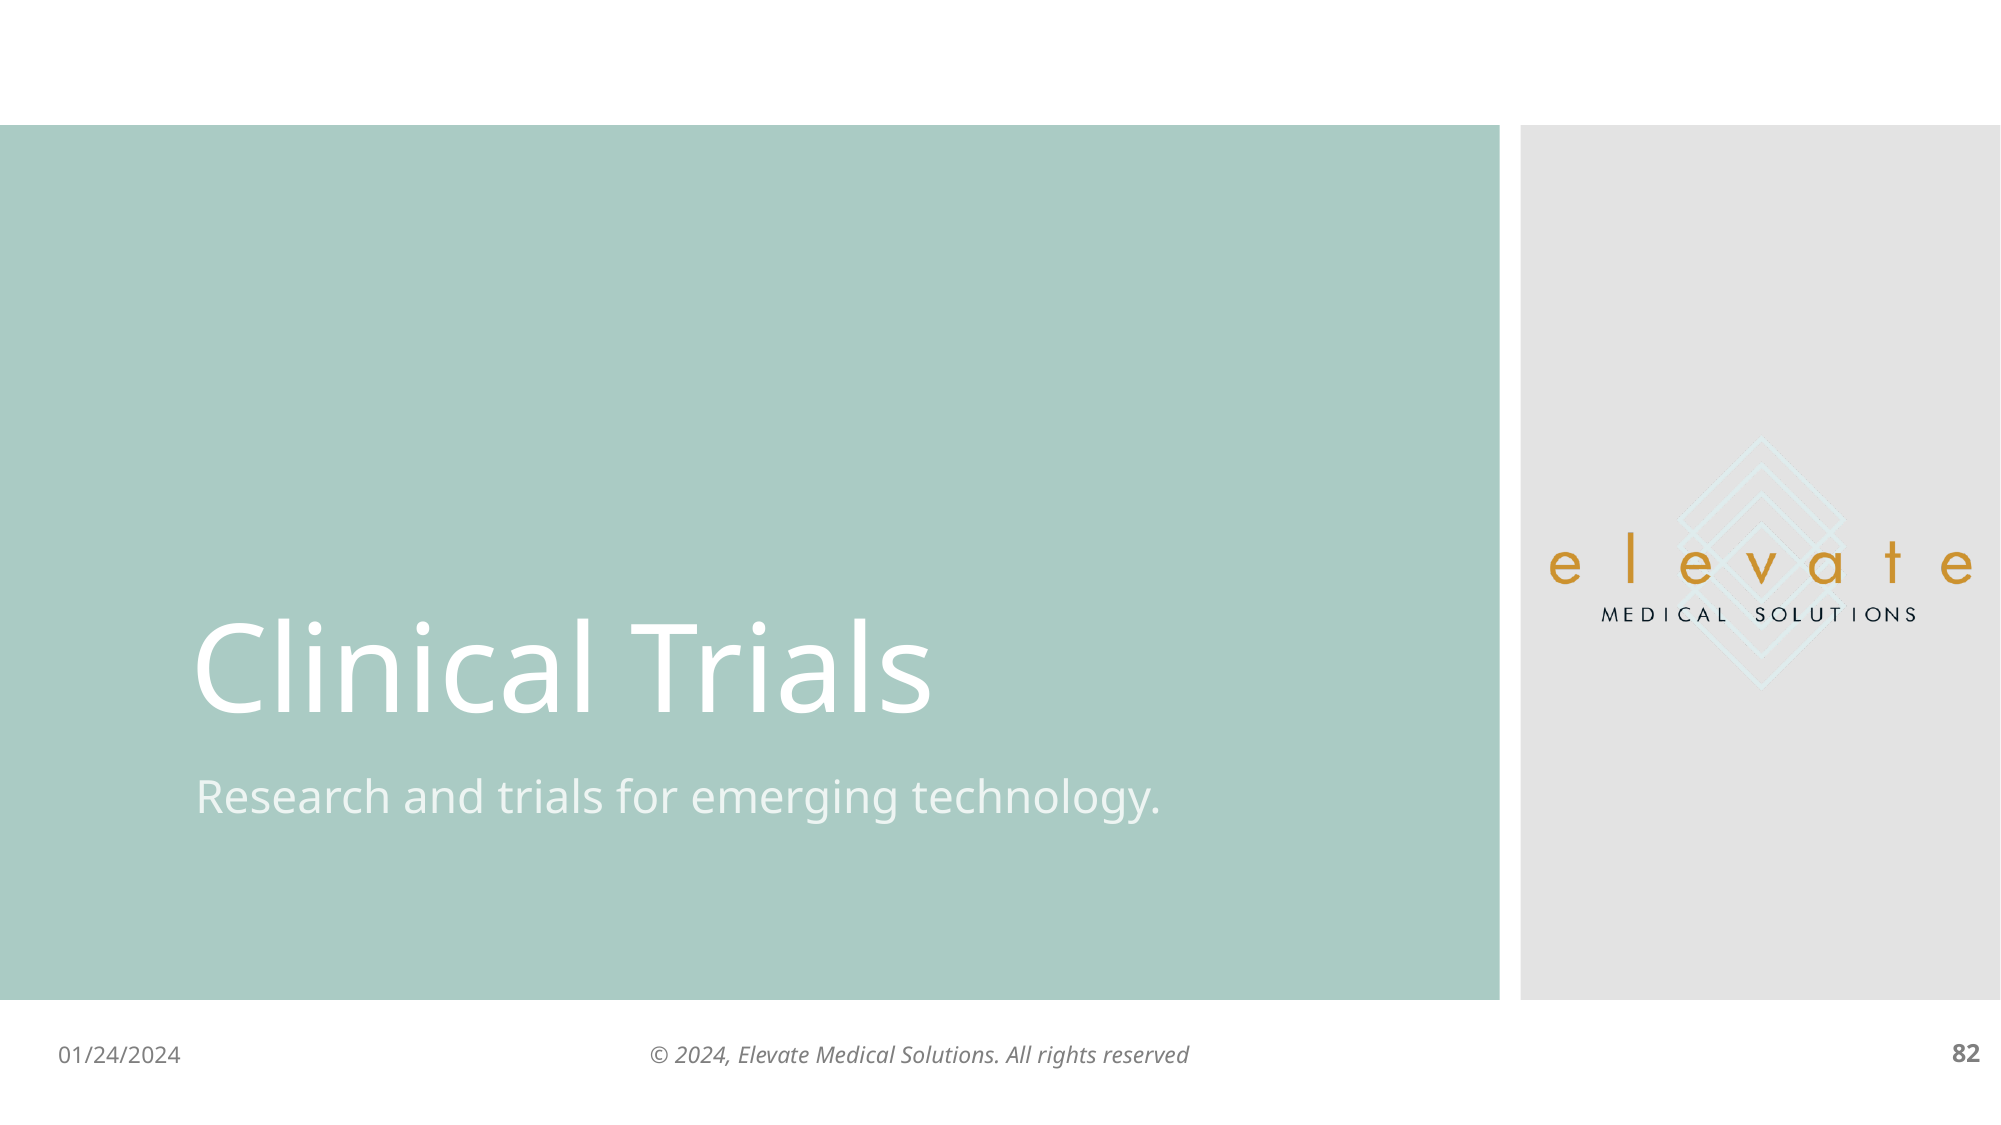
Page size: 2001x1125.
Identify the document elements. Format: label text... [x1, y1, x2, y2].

title Clinical Trials [175, 213, 1376, 747]
slide_number ‹#› [1744, 1024, 1996, 1085]
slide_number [43, 1024, 493, 1085]
subtitle Research and trials for emerging technology. [180, 766, 1381, 917]
footer © 2024, Elevate Medical Solutions. All rights reserved [634, 1024, 1605, 1085]
picture [1532, 419, 1989, 706]
